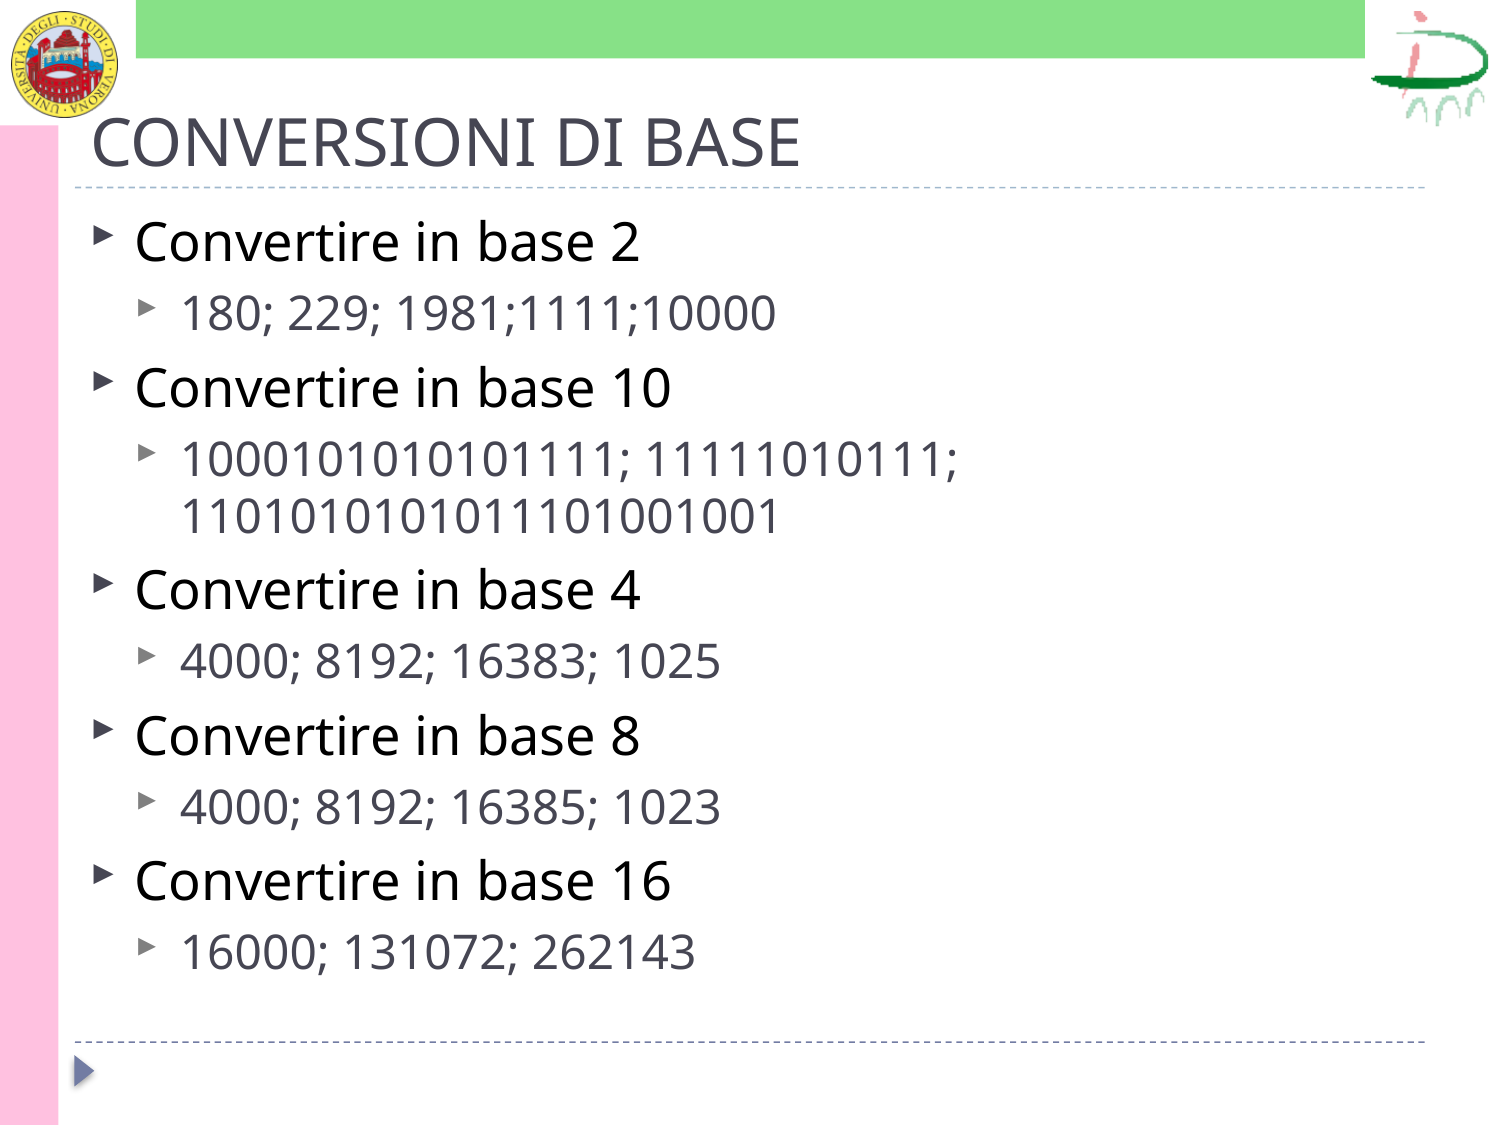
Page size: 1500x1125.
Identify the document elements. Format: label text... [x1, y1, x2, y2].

picture [1371, 11, 1489, 129]
picture [11, 11, 118, 118]
title CONVERSIONI DI BASE [74, 81, 1426, 188]
list Convertire in base 2 180; 229; 1981;1111;10000 Convertire in base 10 1000101010101111; 11111010111; 1101010101011101001001 Convertire in base 4 4000; 8192; 16383; 1025 Convertire in base 8 4000; 8192; 16385; 1023 Convertire in base 16 16000; 131072; 262143 [74, 199, 1426, 1011]
